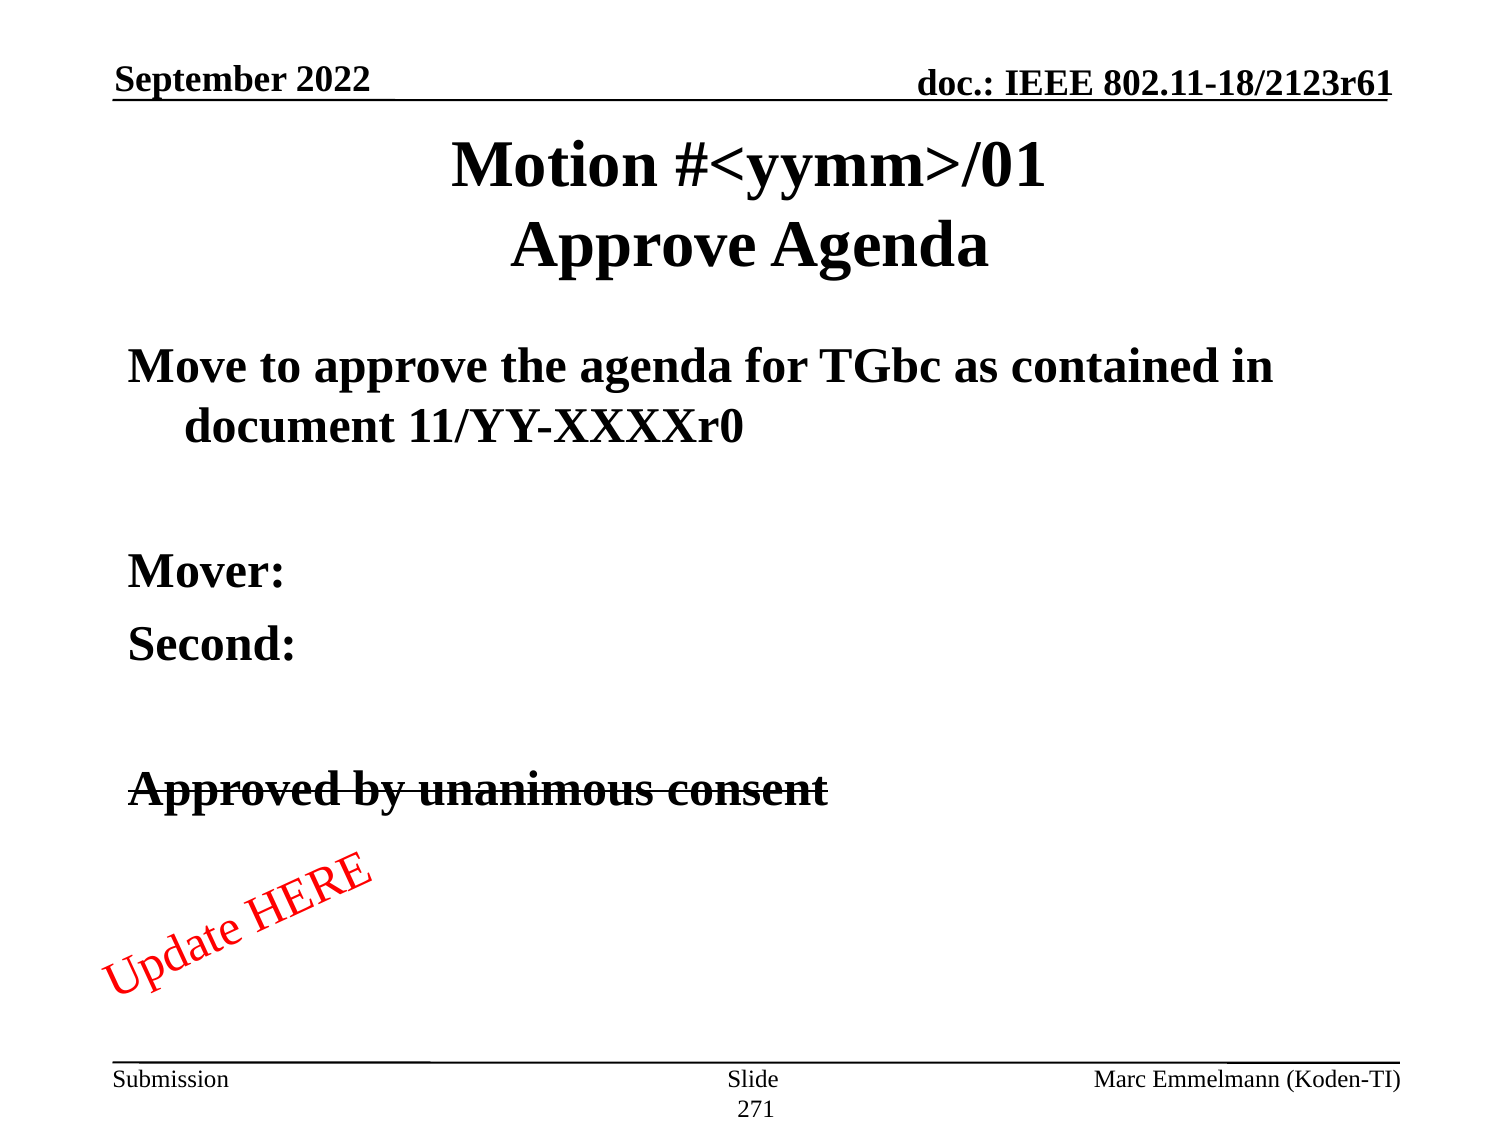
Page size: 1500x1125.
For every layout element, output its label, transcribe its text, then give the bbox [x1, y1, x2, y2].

slide_number Slide 271 [712, 1061, 800, 1123]
footer Marc Emmelmann (Koden-TI) [878, 1061, 1402, 1093]
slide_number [114, 54, 423, 100]
list Move to approve the agenda for TGbc as contained in document 11/YY-XXXXr0 Mover: Second: Approved by unanimous consent [112, 324, 1388, 1000]
text_box Update HERE [76, 820, 396, 1022]
title Motion #<yymm>/01 Approve Agenda [112, 112, 1388, 288]
